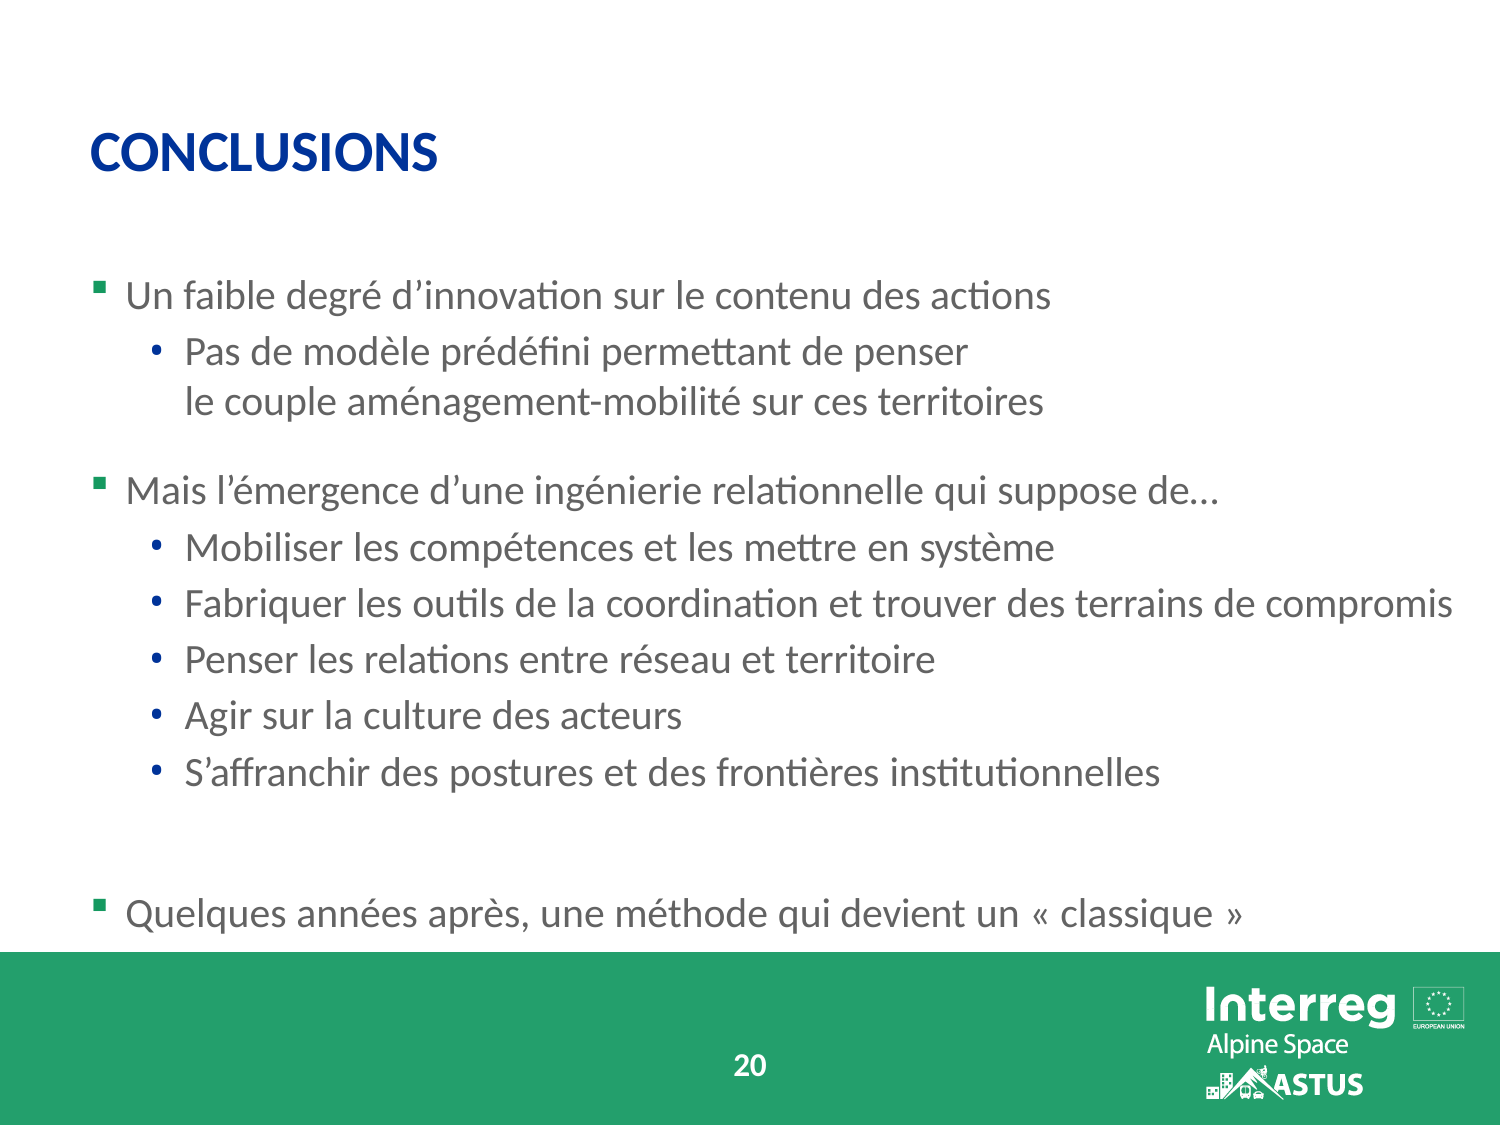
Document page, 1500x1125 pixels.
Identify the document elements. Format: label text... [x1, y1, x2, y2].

slide_number 10 [727, 1047, 774, 1125]
title CONCLUSIONS [87, 110, 441, 259]
list Un faible degré d’innovation sur le contenu des actions Pas de modèle prédéfini permettant de penser le couple aménagement-mobilité sur ces territoires Mais l’émergence d’une ingénierie relationnelle qui suppose de… Mobiliser les compétences et les mettre en système Fabriquer les outils de la coordination et trouver des terrains de compromis Penser les relations entre réseau et territoire Agir sur la culture des acteurs S’affranchir des postures et des frontières institutionnelles Quelques années après, une méthode qui devient un « classique » [36, 259, 1464, 936]
picture [0, 952, 1500, 1125]
